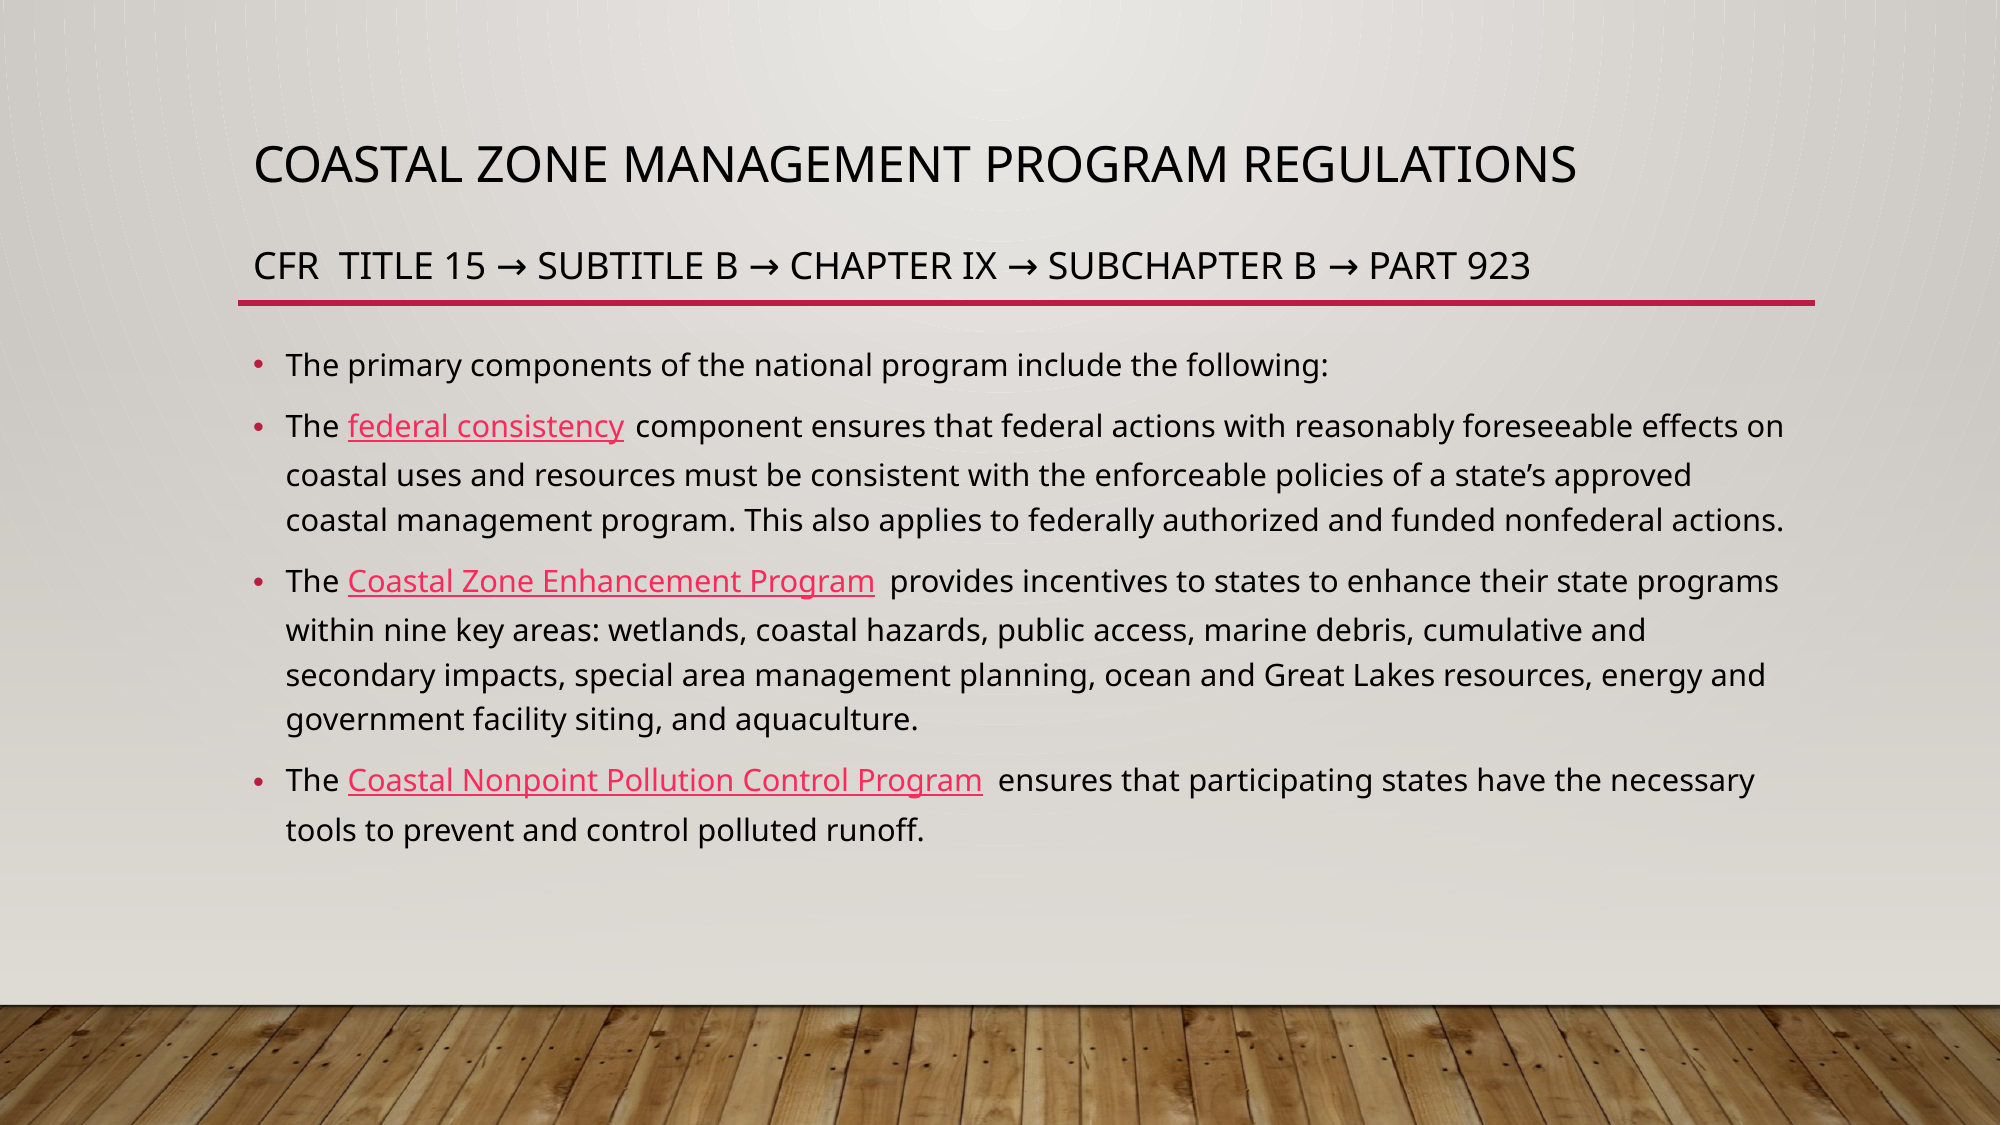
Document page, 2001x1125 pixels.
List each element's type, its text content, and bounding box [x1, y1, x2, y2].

picture [0, 1005, 2000, 1125]
title COASTAL ZONE MANAGEMENT PROGRAM REGULATIONS CFR Title 15 → Subtitle B → Chapter IX → Subchapter B → Part 923 [238, 131, 1814, 305]
list The primary components of the national program include the following: The federal consistency component ensures that federal actions with reasonably foreseeable effects on coastal uses and resources must be consistent with the enforceable policies of a state’s approved coastal management program. This also applies to federally authorized and funded nonfederal actions. The Coastal Zone Enhancement Program provides incentives to states to enhance their state programs within nine key areas: wetlands, coastal hazards, public access, marine debris, cumulative and secondary impacts, special area management planning, ocean and Great Lakes resources, energy and government facility siting, and aquaculture. The Coastal Nonpoint Pollution Control Program ensures that participating states have the necessary tools to prevent and control polluted runoff. [238, 330, 1814, 897]
